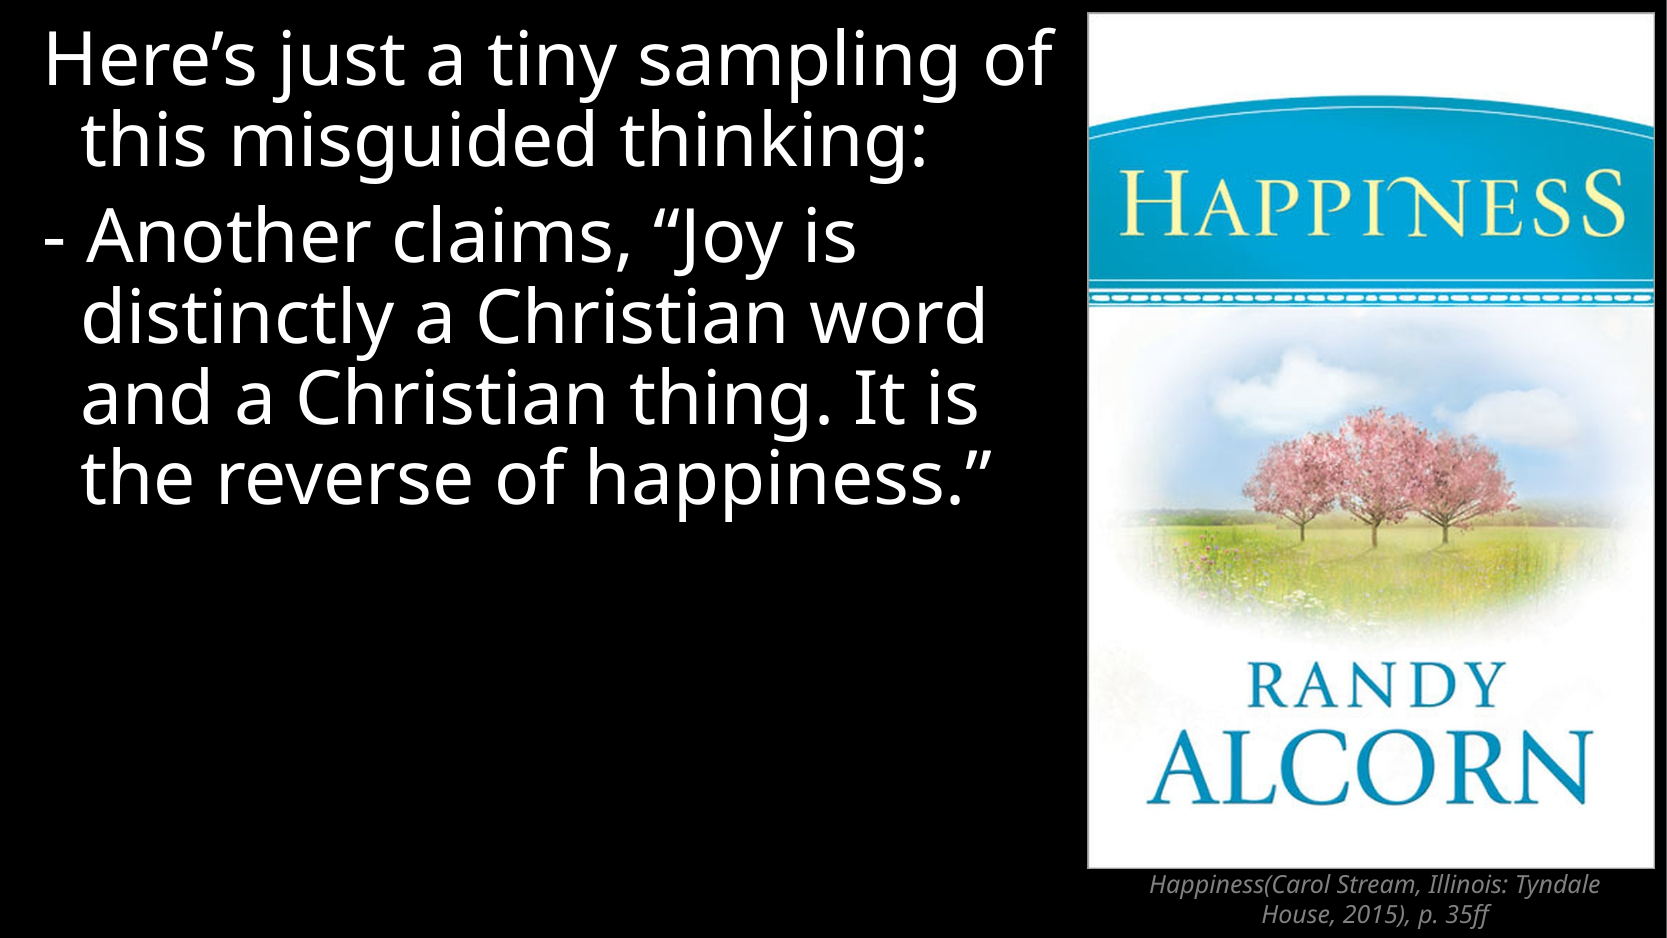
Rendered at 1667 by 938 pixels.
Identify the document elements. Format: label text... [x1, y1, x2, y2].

picture [1086, 12, 1655, 869]
title Happiness(Carol Stream, Illinois: Tyndale House, 2015), p. 35ff [1108, 877, 1643, 938]
list Here’s just a tiny sampling of this misguided thinking: - Another claims, “Joy is distinctly a Christian word and a Christian thing. It is the reverse of happiness.” [27, 12, 1075, 919]
